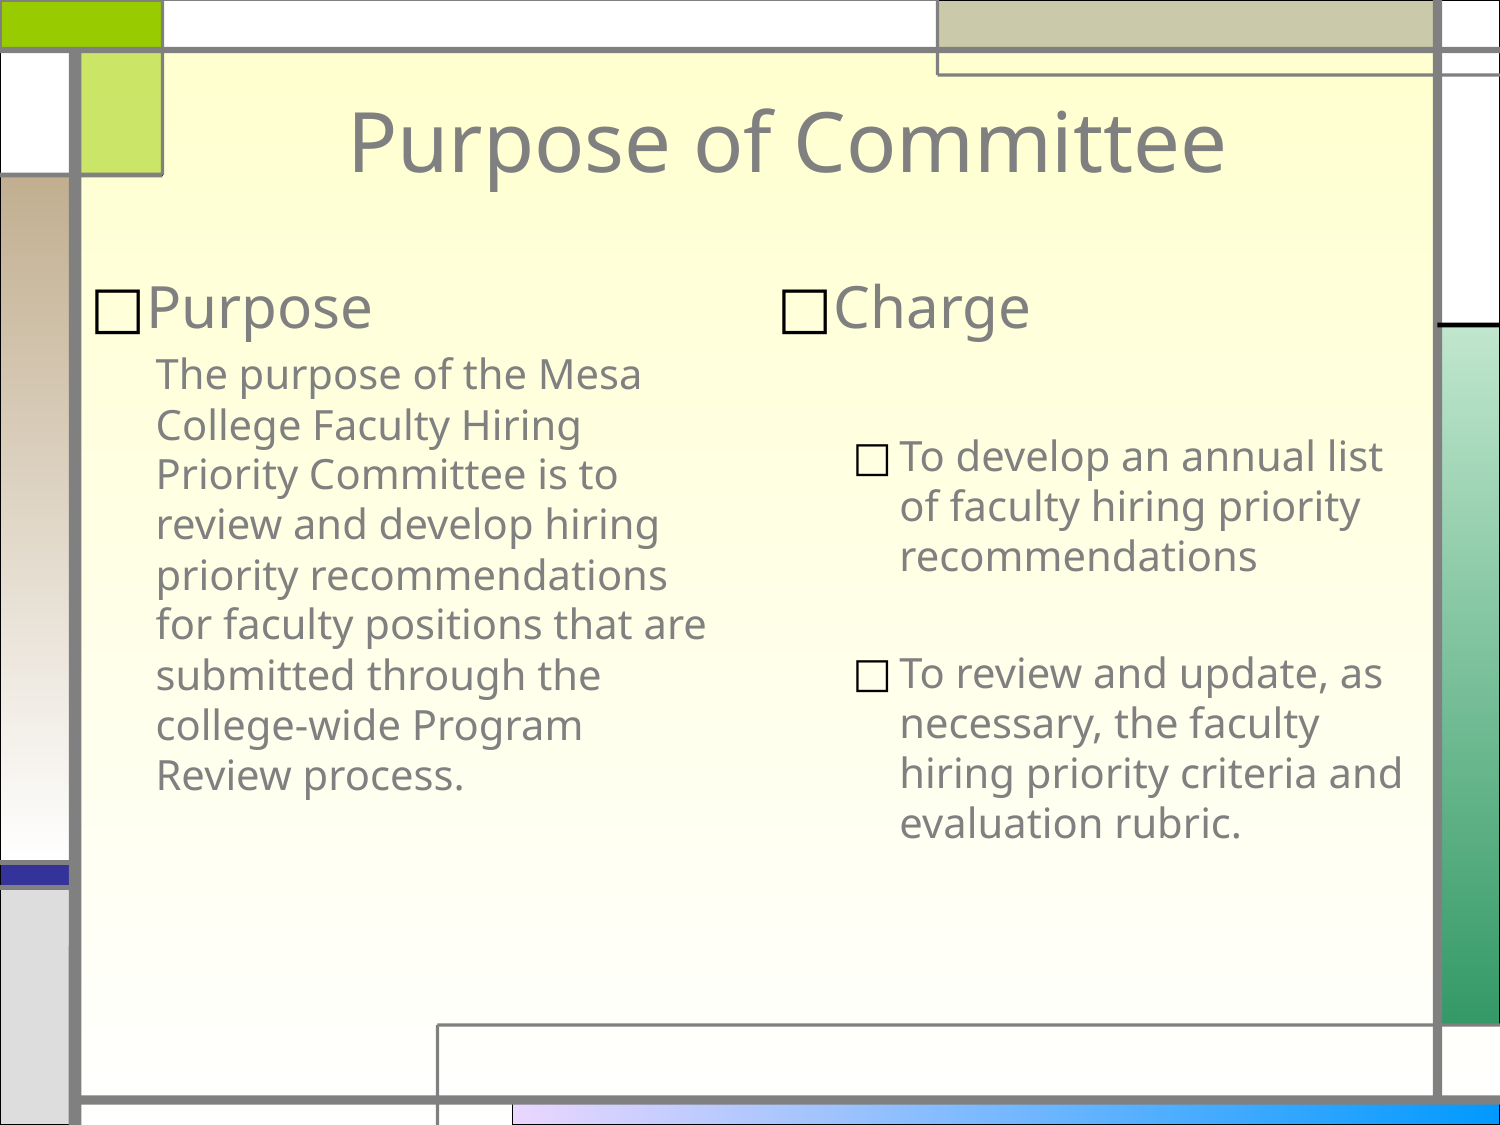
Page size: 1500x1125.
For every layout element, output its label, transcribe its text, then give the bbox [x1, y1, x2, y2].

list Purpose The purpose of the Mesa College Faculty Hiring Priority Committee is to review and develop hiring priority recommendations for faculty positions that are submitted through the college-wide Program Review process. [74, 262, 738, 1006]
list Charge To develop an annual list of faculty hiring priority recommendations To review and update, as necessary, the faculty hiring priority criteria and evaluation rubric. [762, 262, 1426, 1006]
title Purpose of Committee [149, 44, 1426, 233]
